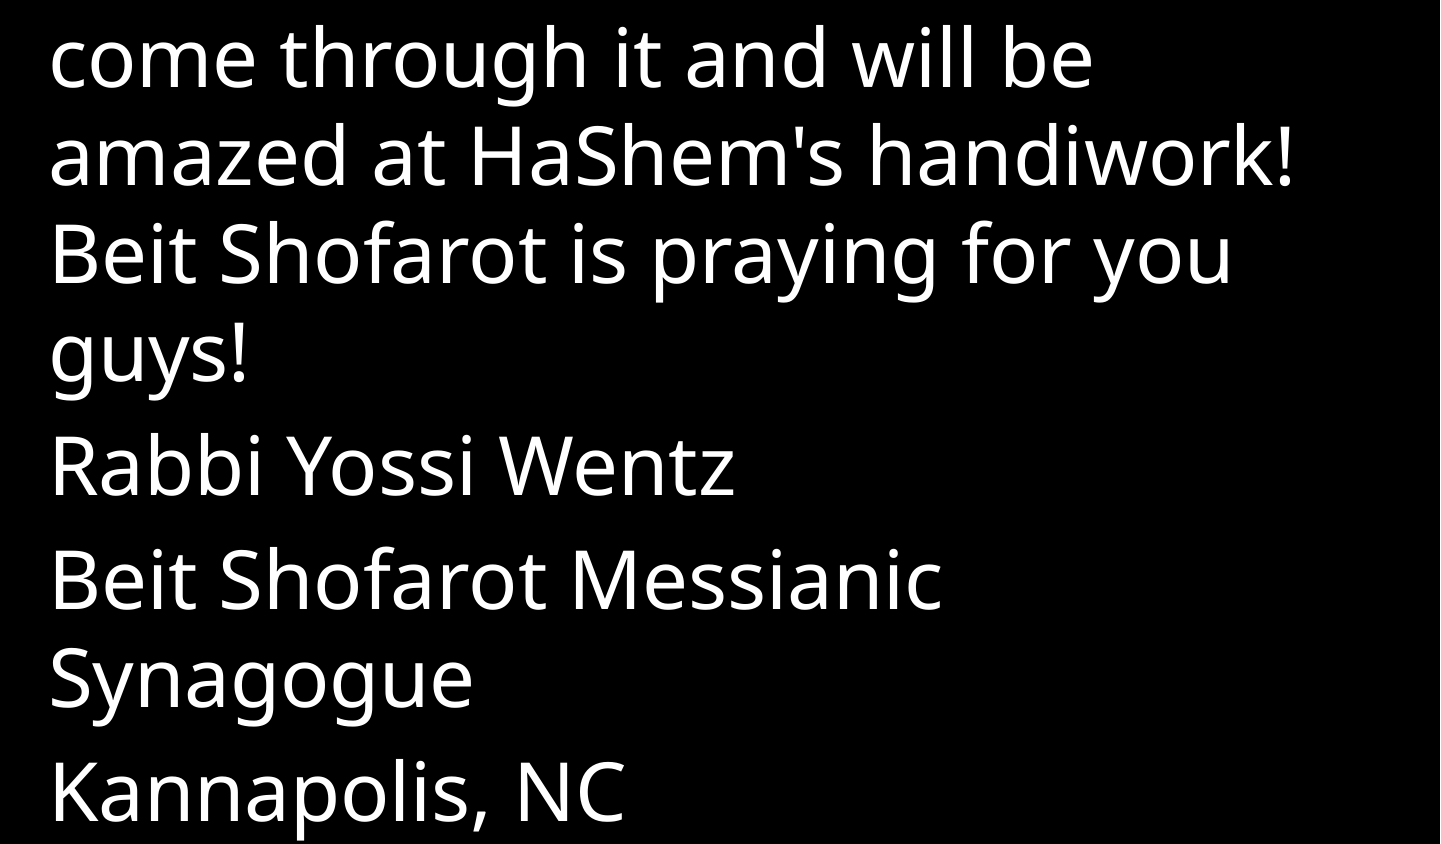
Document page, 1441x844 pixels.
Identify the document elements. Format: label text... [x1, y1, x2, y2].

subtitle come through it and will be amazed at HaShem's handiwork! Beit Shofarot is praying for you guys! Rabbi Yossi Wentz Beit Shofarot Messianic Synagogue Kannapolis, NC [36, 0, 1393, 844]
